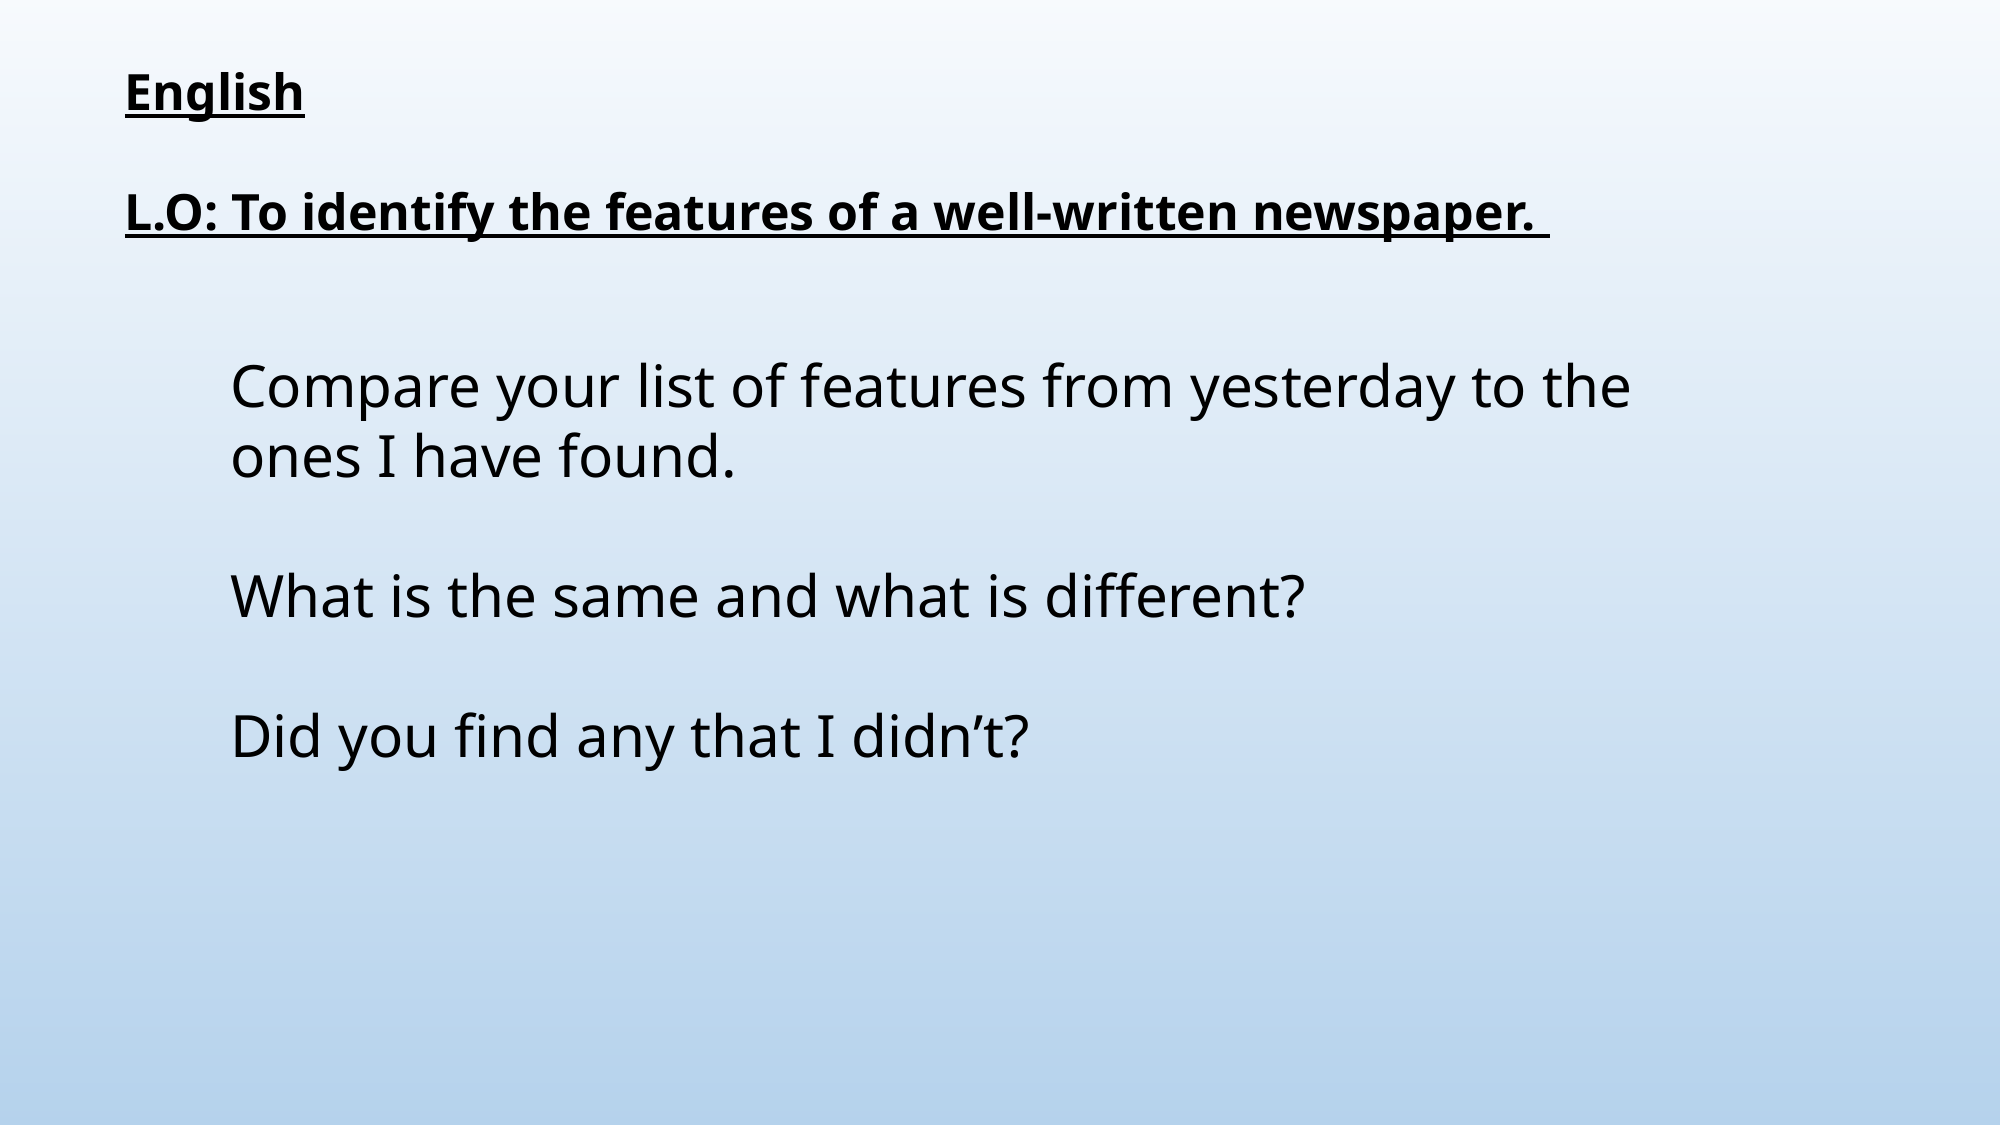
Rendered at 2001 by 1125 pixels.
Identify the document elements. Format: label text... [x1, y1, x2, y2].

text_box Compare your list of features from yesterday to the ones I have found. What is the same and what is different? Did you find any that I didn’t? [215, 342, 1752, 777]
text_box English L.O: To identify the features of a well-written newspaper. [110, 52, 1565, 248]
